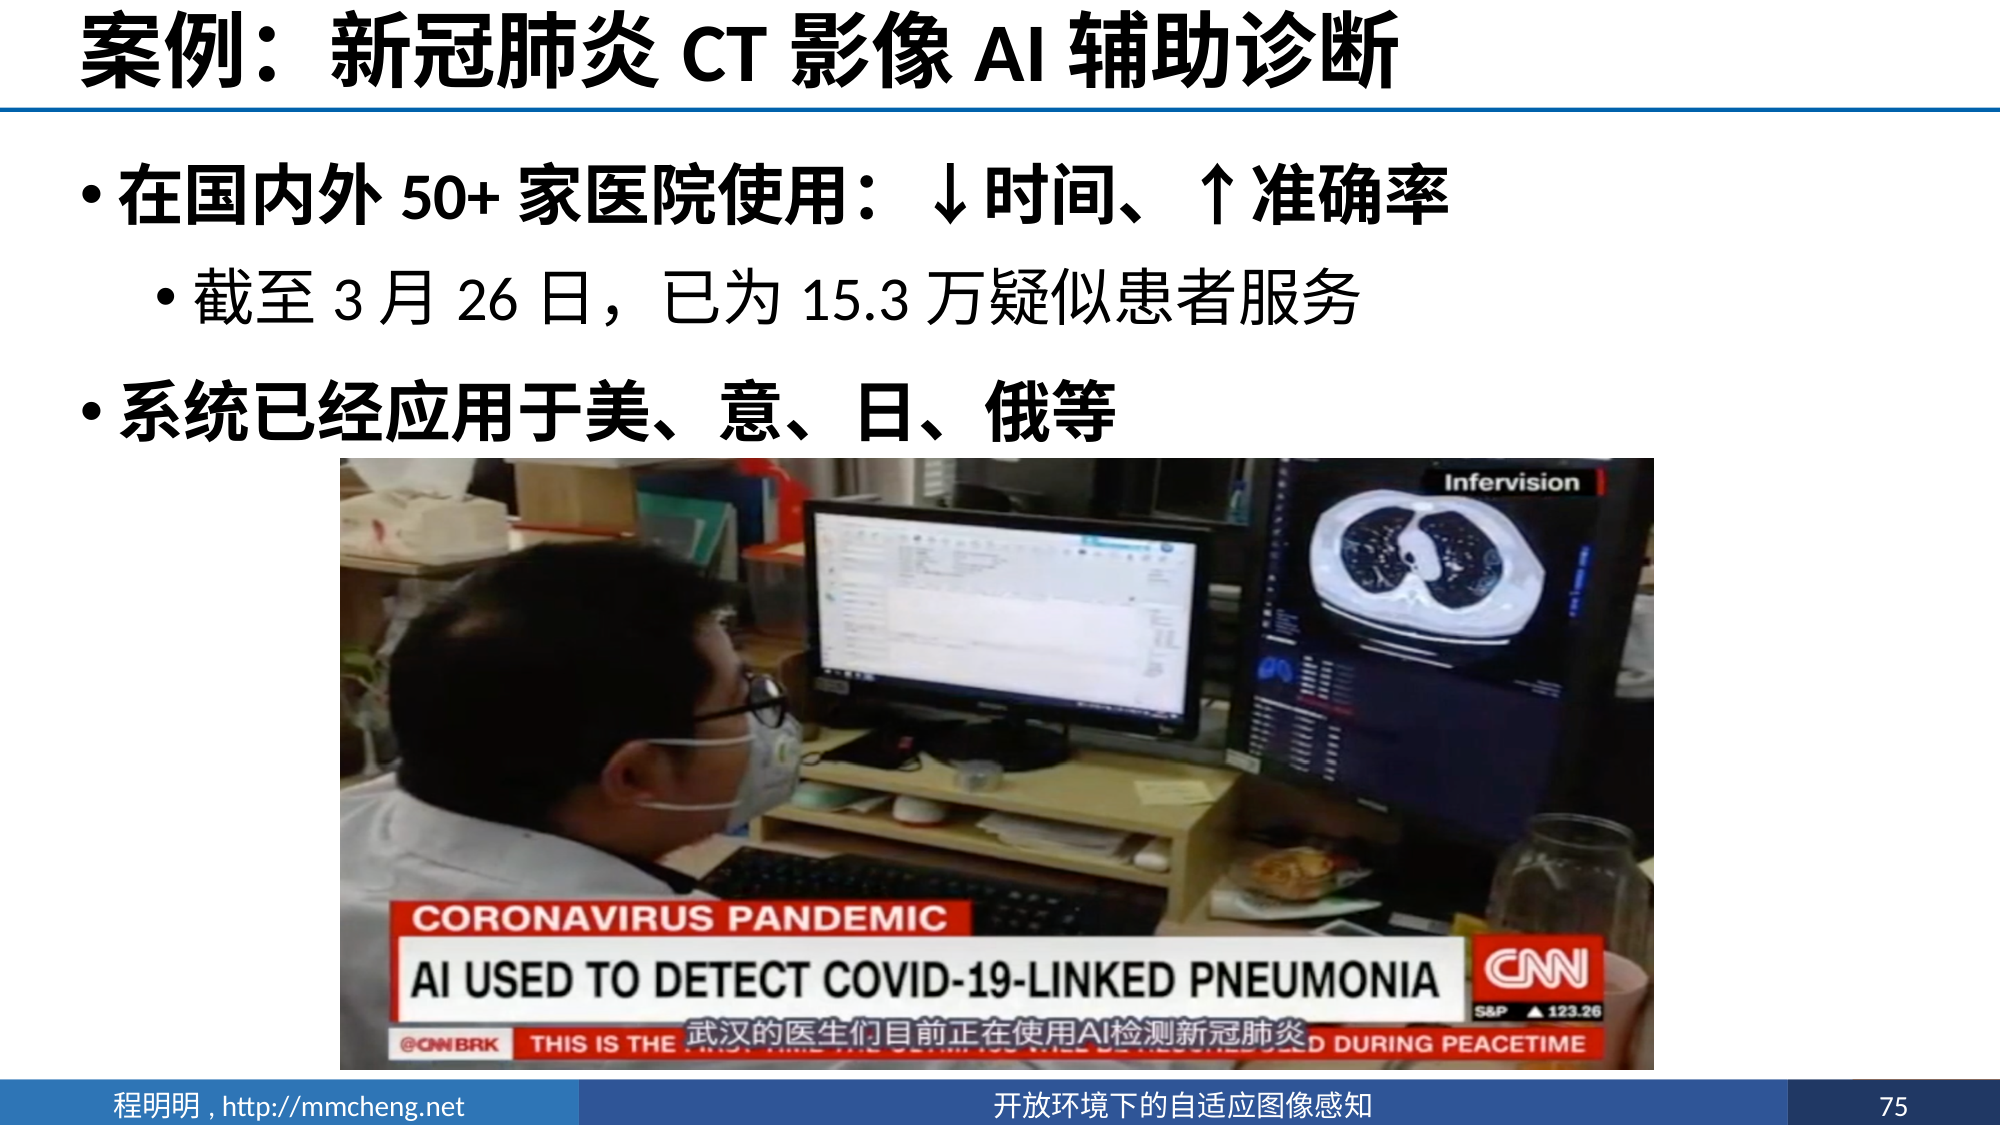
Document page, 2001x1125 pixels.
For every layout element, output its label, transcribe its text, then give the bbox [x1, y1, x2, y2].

title 案例：新冠肺炎CT影像AI辅助诊断 [64, 0, 2000, 110]
list 在国内外50+家医院使用：↓时间、↑准确率 截至3月26日，已为15.3万疑似患者服务 系统已经应用于美、意、日、俄等 [64, 129, 1928, 1090]
picture [340, 458, 1654, 1070]
